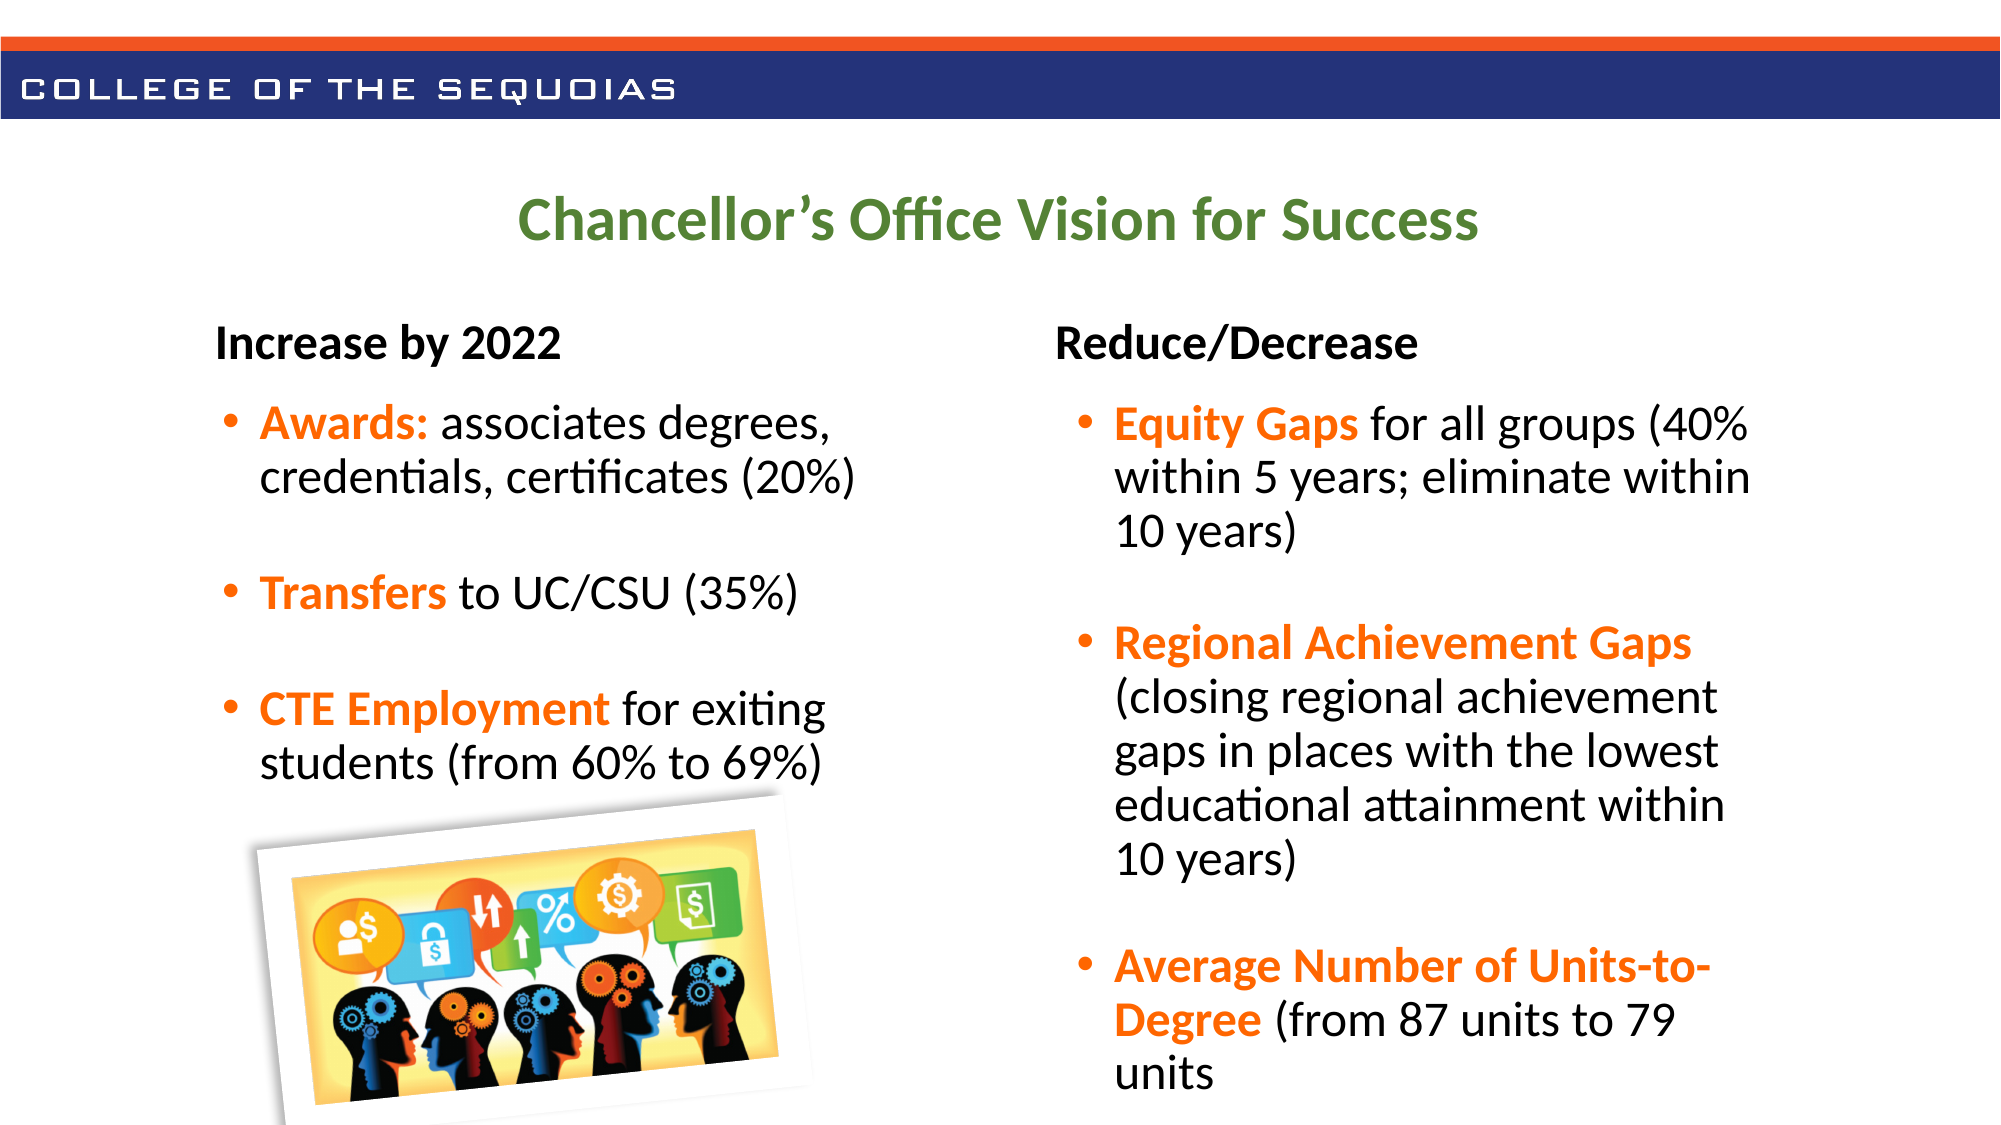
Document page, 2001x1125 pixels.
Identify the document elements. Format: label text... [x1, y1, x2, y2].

text_box Reduce/Decrease [1040, 340, 1704, 414]
picture [292, 830, 778, 1105]
text_box Equity Gaps for all groups (40% within 5 years; eliminate within 10 years) Regional Achievement Gaps (closing regional achievement gaps in places with the lowest educational attainment within 10 years) Average Number of Units-to-Degree (from 87 units to 79 units [1061, 389, 1800, 1082]
picture [0, 0, 2000, 340]
text_box Increase by 2022 [56, 308, 720, 414]
text_box Awards: associates degrees, credentials, certificates (20%) Transfers to UC/CSU (35%) CTE Employment for exiting students (from 60% to 69%) [207, 389, 946, 1082]
